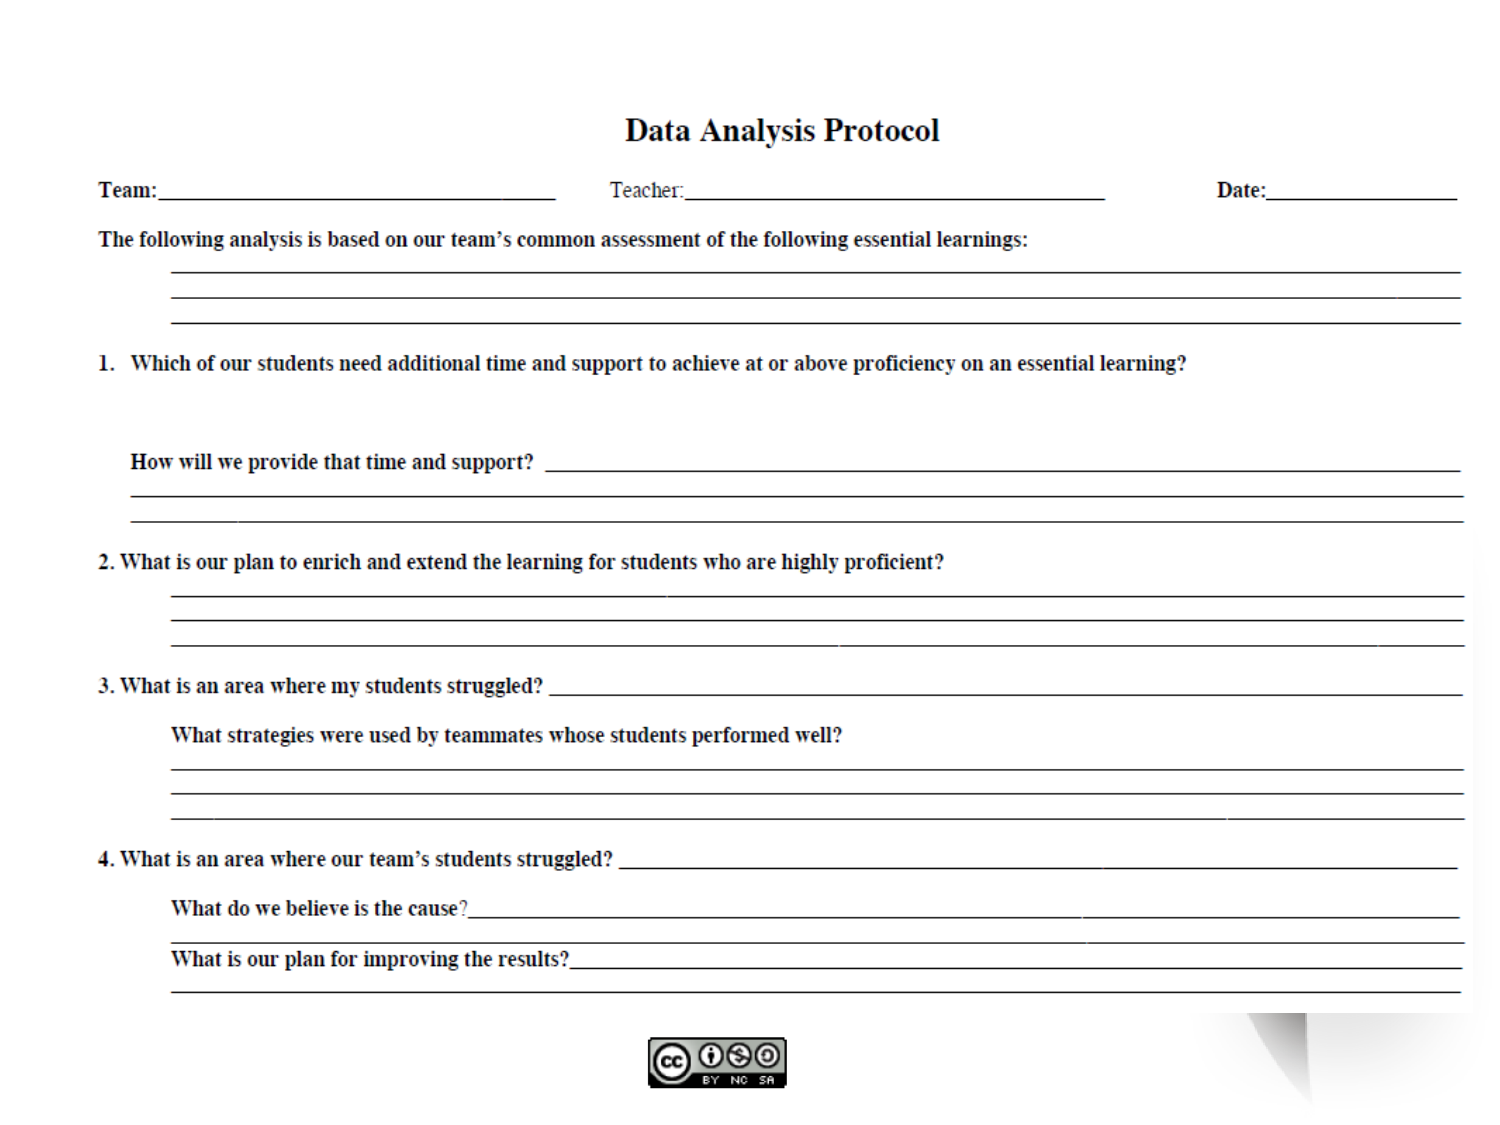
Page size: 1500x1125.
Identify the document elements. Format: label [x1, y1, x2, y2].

picture [637, 1025, 800, 1098]
picture [87, 99, 1473, 1013]
